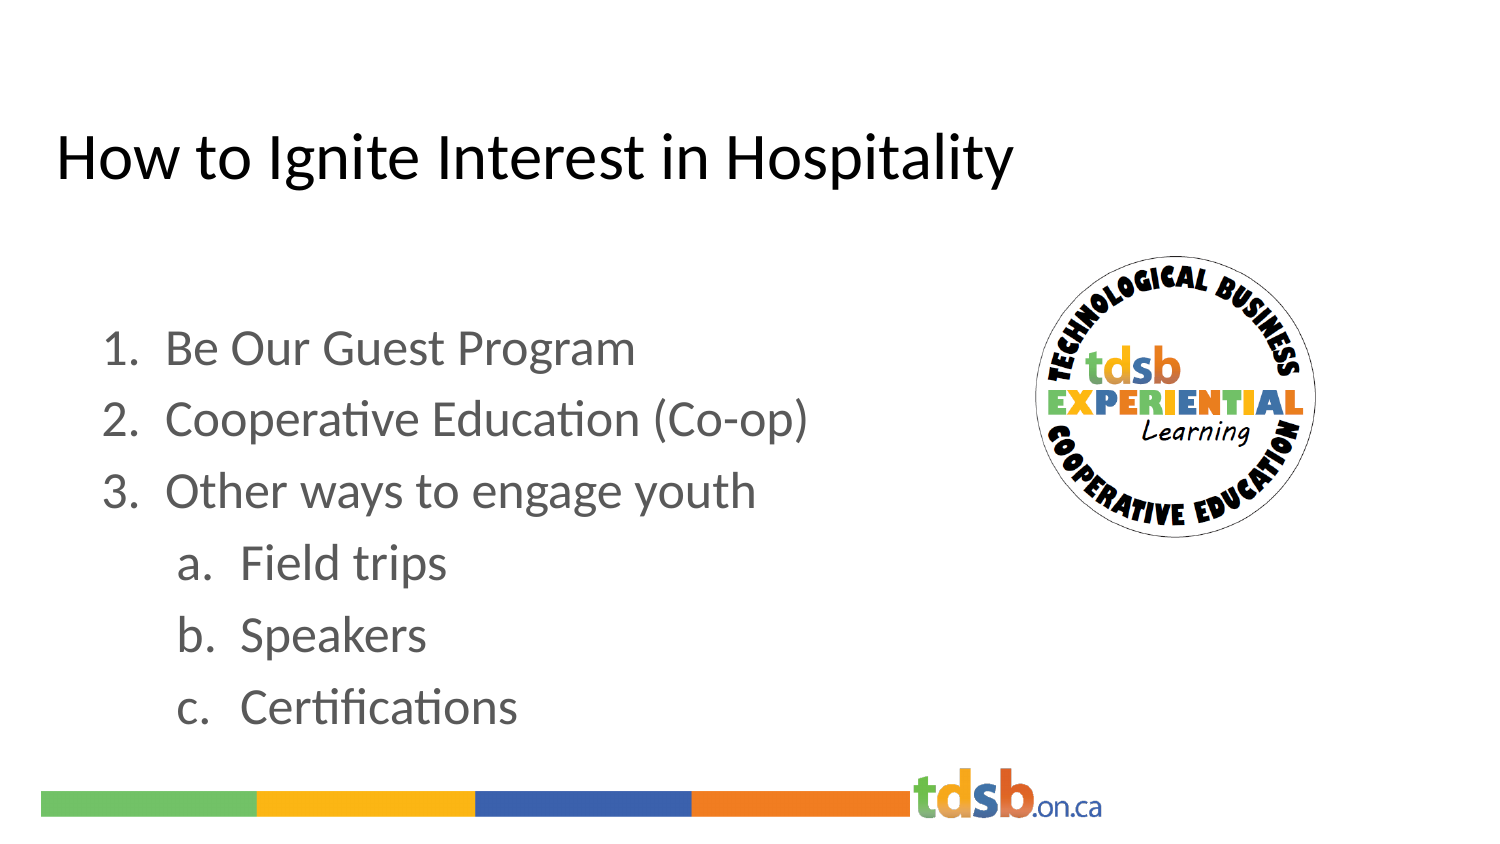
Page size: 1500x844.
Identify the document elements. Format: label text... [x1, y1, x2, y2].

picture [1012, 252, 1333, 543]
list Be Our Guest Program Cooperative Education (Co-op) Other ways to engage youth Field trips Speakers Certifications [75, 288, 1425, 741]
picture [17, 749, 1130, 844]
title How to Ignite Interest in Hospitality [41, 41, 1397, 178]
